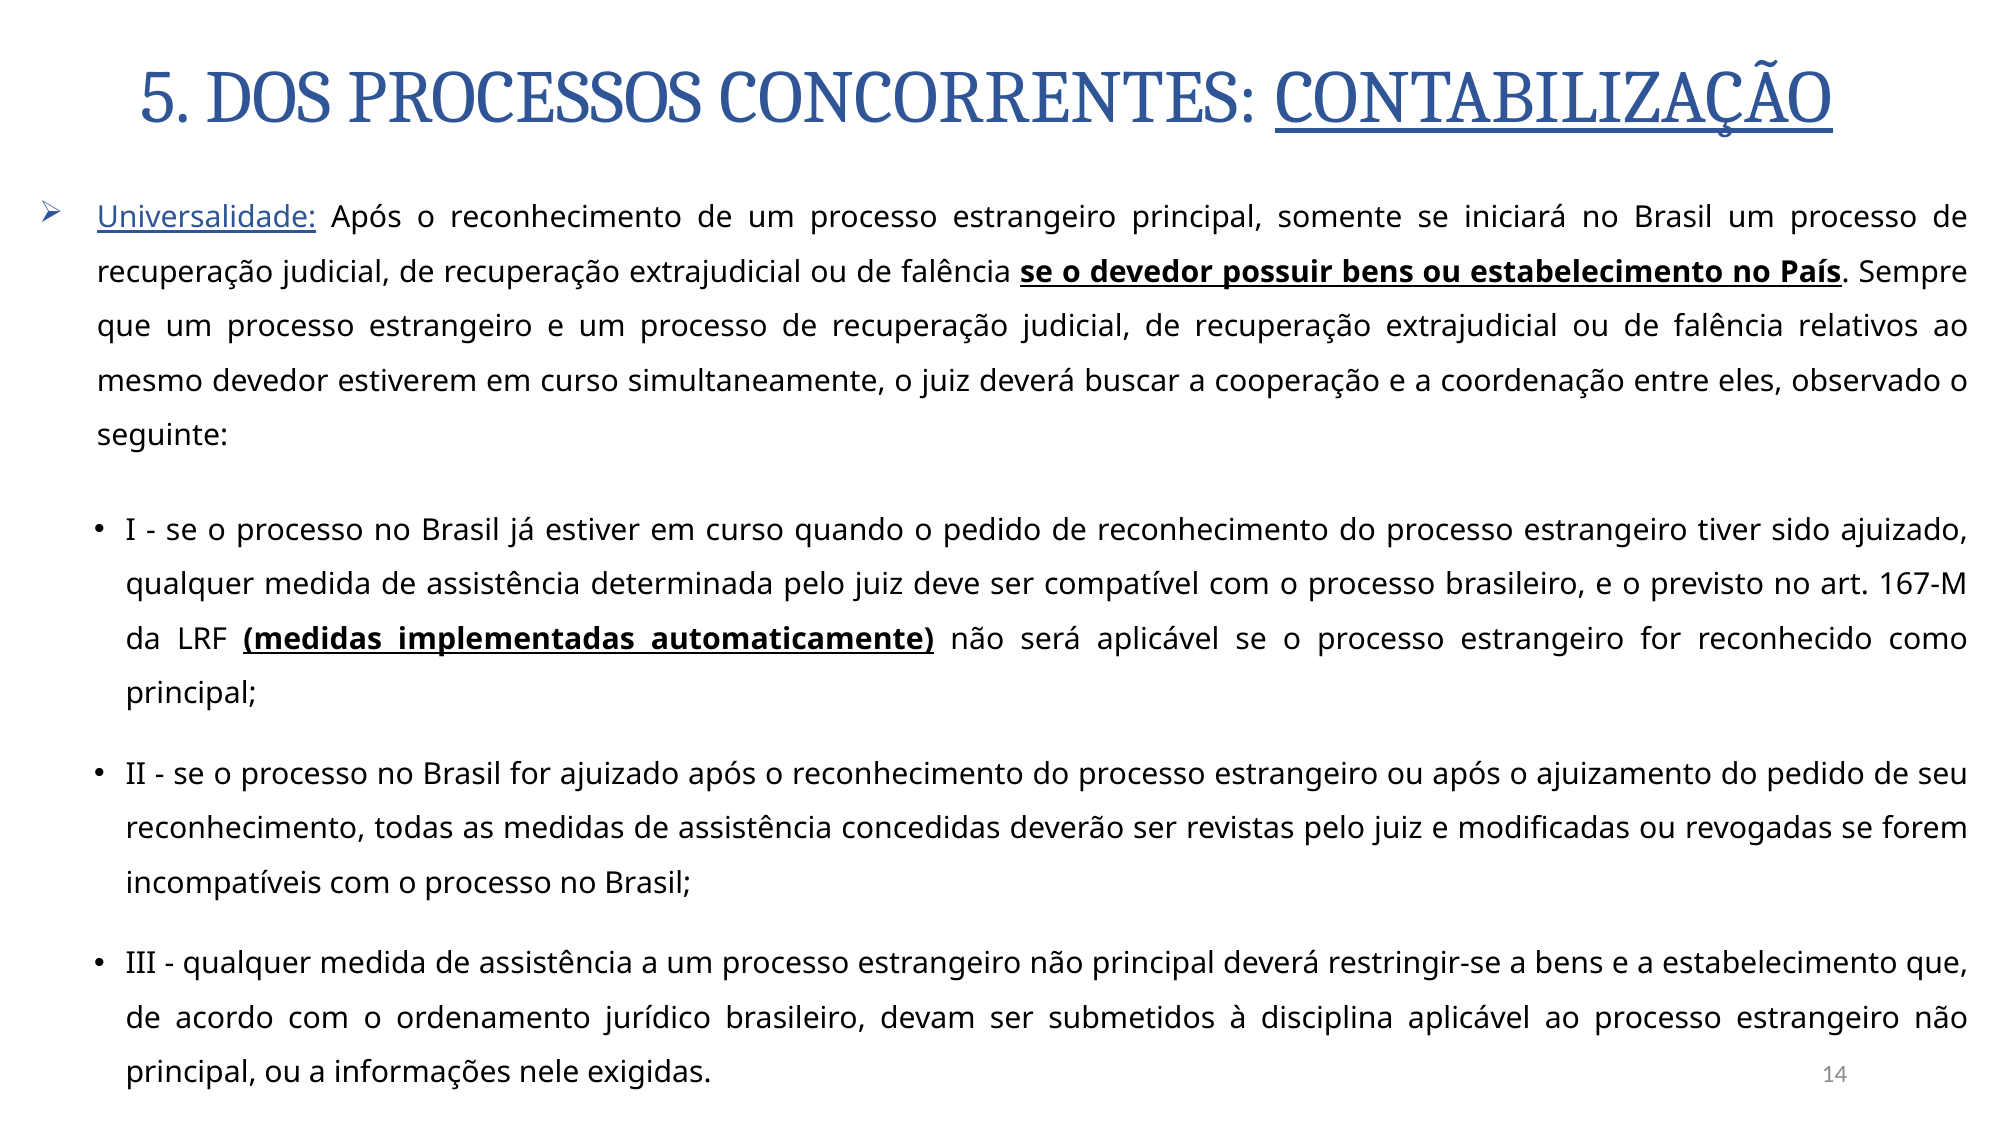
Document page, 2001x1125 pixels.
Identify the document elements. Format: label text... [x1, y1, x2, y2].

list Universalidade: Após o reconhecimento de um processo estrangeiro principal, somente se iniciará no Brasil um processo de recuperação judicial, de recuperação extrajudicial ou de falência se o devedor possuir bens ou estabelecimento no País. Sempre que um processo estrangeiro e um processo de recuperação judicial, de recuperação extrajudicial ou de falência relativos ao mesmo devedor estiverem em curso simultaneamente, o juiz deverá buscar a cooperação e a coordenação entre eles, observado o seguinte: I - se o processo no Brasil já estiver em curso quando o pedido de reconhecimento do processo estrangeiro tiver sido ajuizado, qualquer medida de assistência determinada pelo juiz deve ser compatível com o processo brasileiro, e o previsto no art. 167-M da LRF (medidas implementadas automaticamente) não será aplicável se o processo estrangeiro for reconhecido como principal; II - se o processo no Brasil for ajuizado após o reconhecimento do processo estrangeiro ou após o ajuizamento do pedido de seu reconhecimento, todas as medidas de assistência concedidas deverão ser revistas pelo juiz e modificadas ou revogadas se forem incompatíveis com o processo no Brasil; III - qualquer medida de assistência a um processo estrangeiro não principal deverá restringir-se a bens e a estabelecimento que, de acordo com o ordenamento jurídico brasileiro, devam ser submetidos à disciplina aplicável ao processo estrangeiro não principal, ou a informações nele exigidas. [24, 171, 1983, 1103]
title 5. Dos processos concorrentes: Contabilização [125, 36, 1905, 161]
slide_number 14 [1412, 1042, 1863, 1103]
